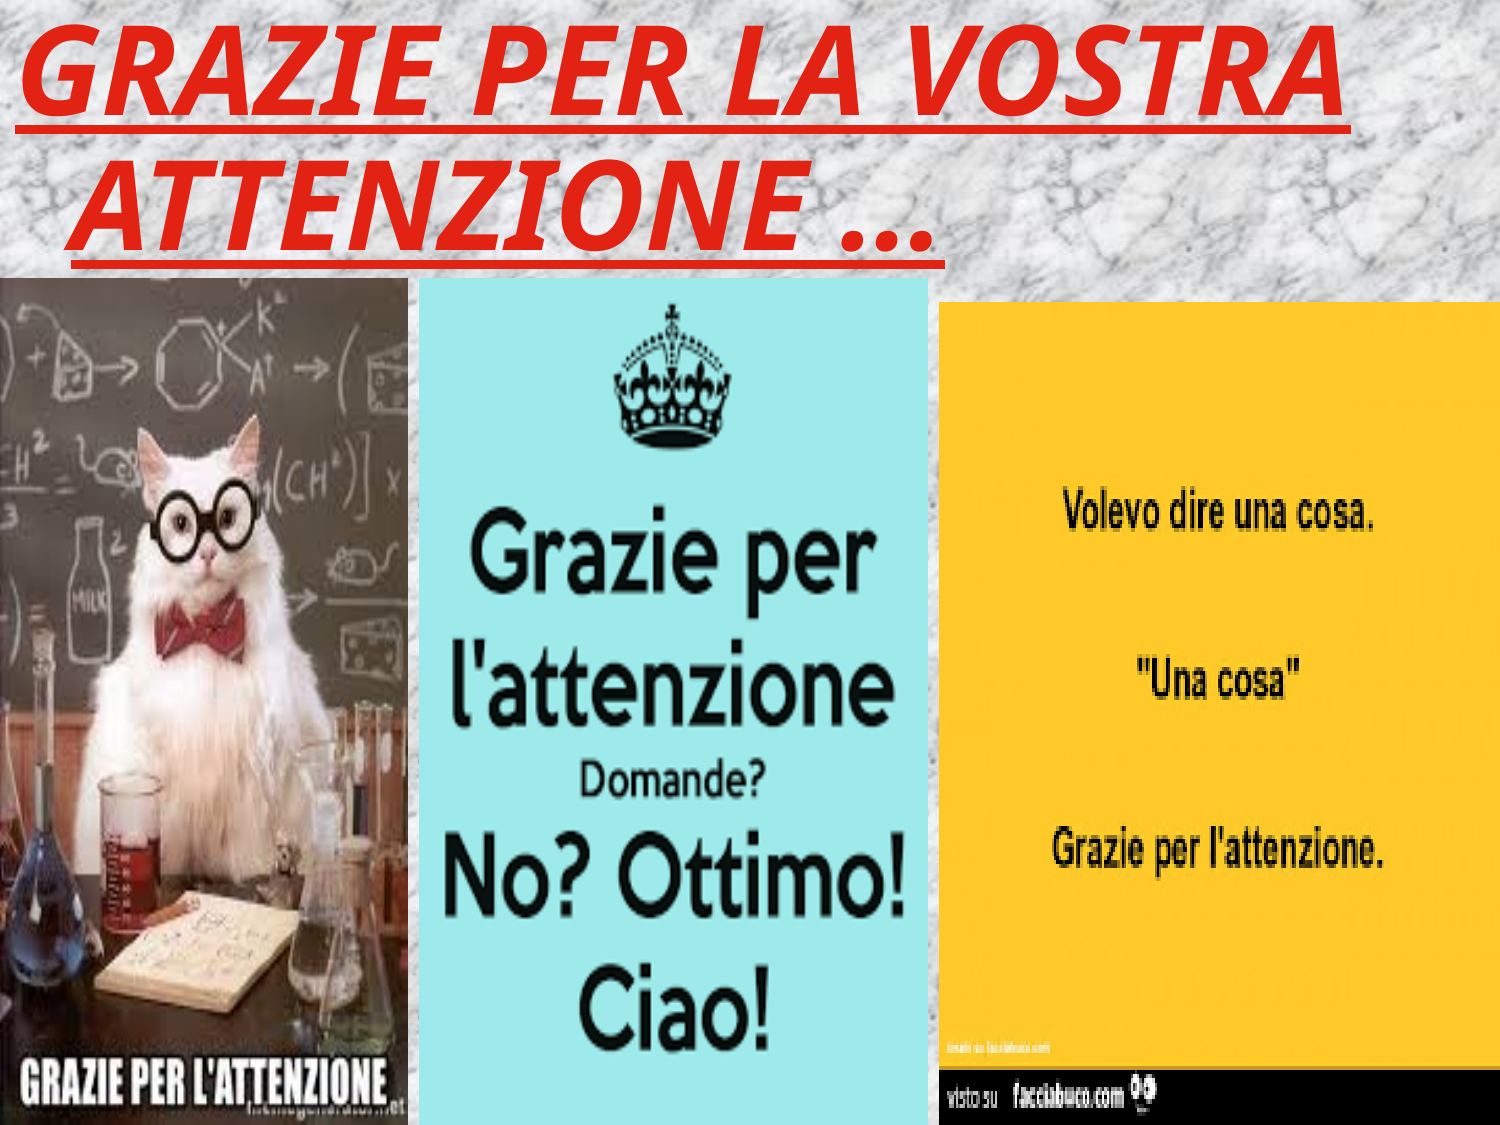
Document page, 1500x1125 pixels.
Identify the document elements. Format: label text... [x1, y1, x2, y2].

list GRAZIE PER LA VOSTRA ATTENZIONE … [0, 0, 1500, 232]
picture [0, 232, 1500, 1125]
